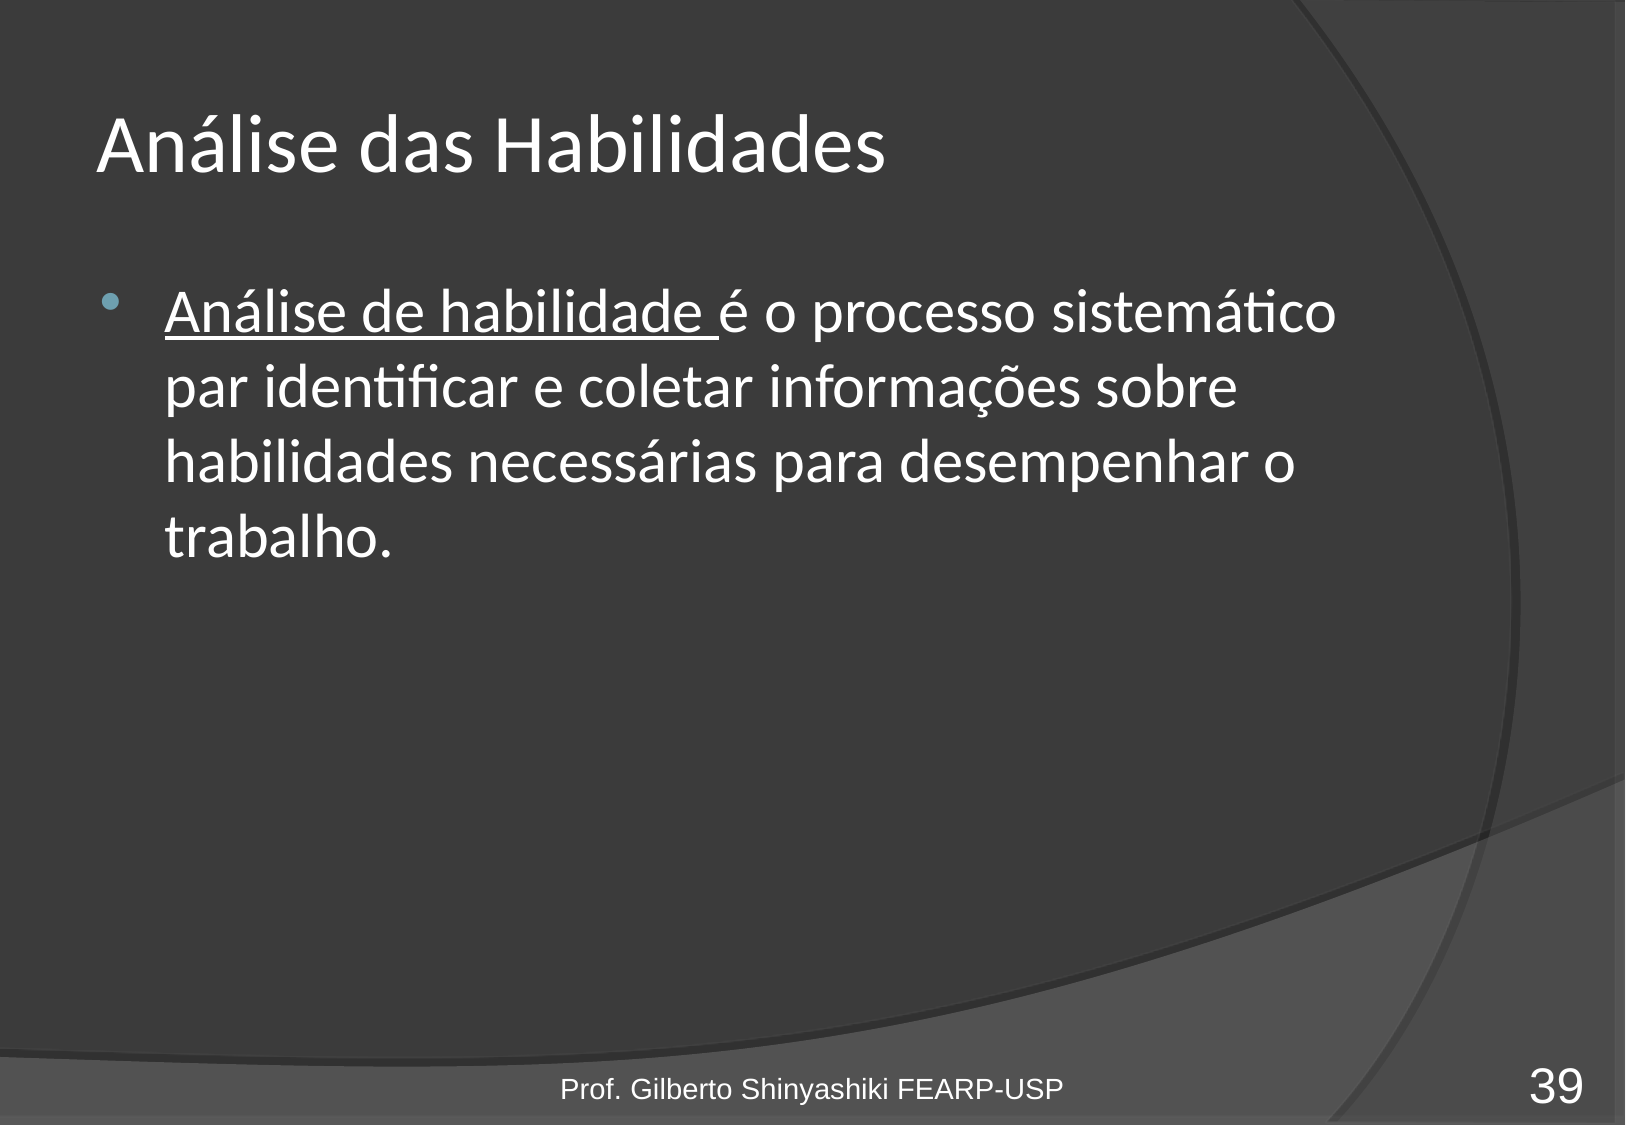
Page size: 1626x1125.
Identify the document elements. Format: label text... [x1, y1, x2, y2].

footer Prof. Gilberto Shinyashiki FEARP-USP [555, 1045, 1070, 1106]
list Análise de habilidade é o processo sistemático par identificar e coletar informações sobre habilidades necessárias para desempenhar o trabalho. [80, 262, 1409, 1006]
title Análise das Habilidades [80, 44, 1409, 233]
slide_number 39 [1448, 1053, 1585, 1114]
